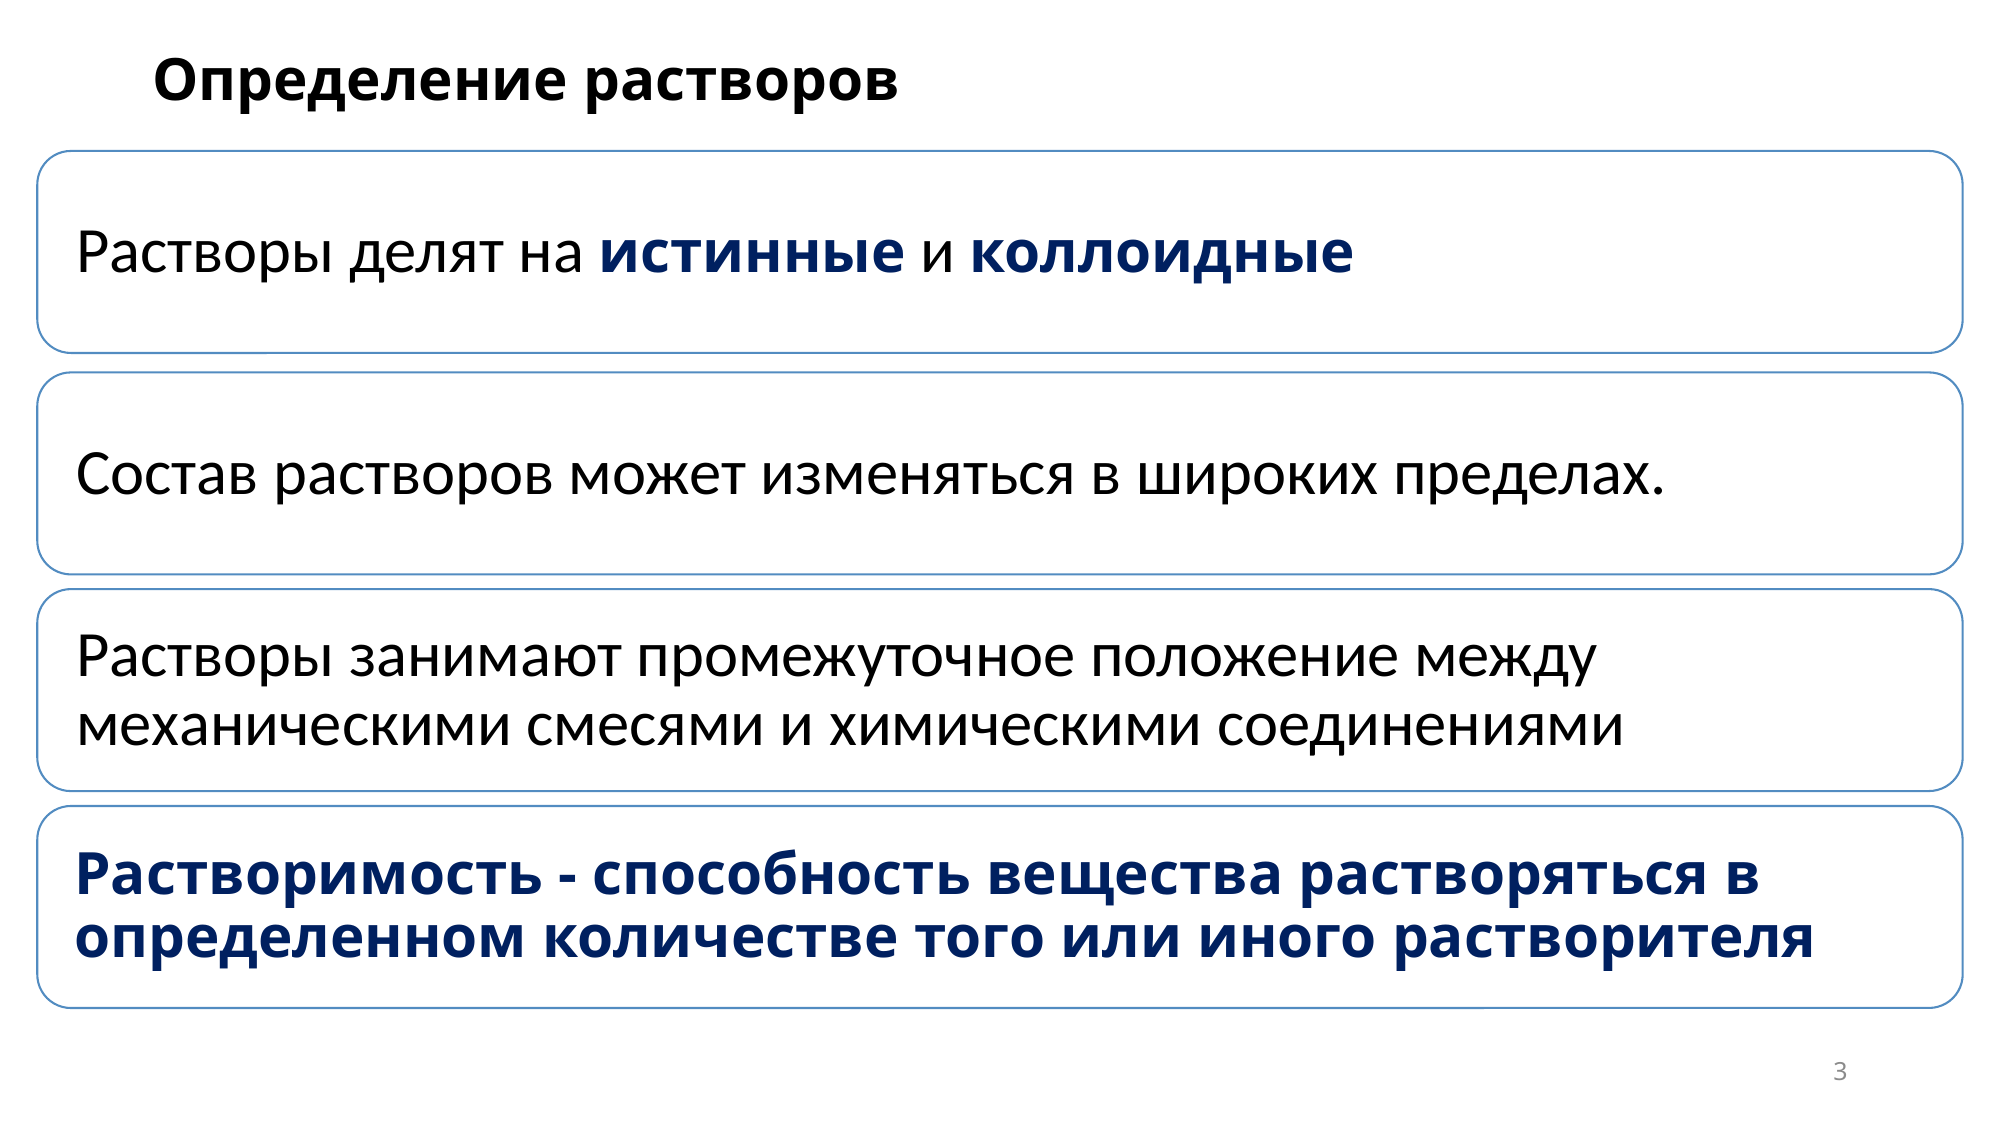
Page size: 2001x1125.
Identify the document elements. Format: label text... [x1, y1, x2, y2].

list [37, 150, 1963, 1013]
title Определение растворов [137, 0, 1863, 149]
slide_number 3 [1412, 1042, 1863, 1103]
